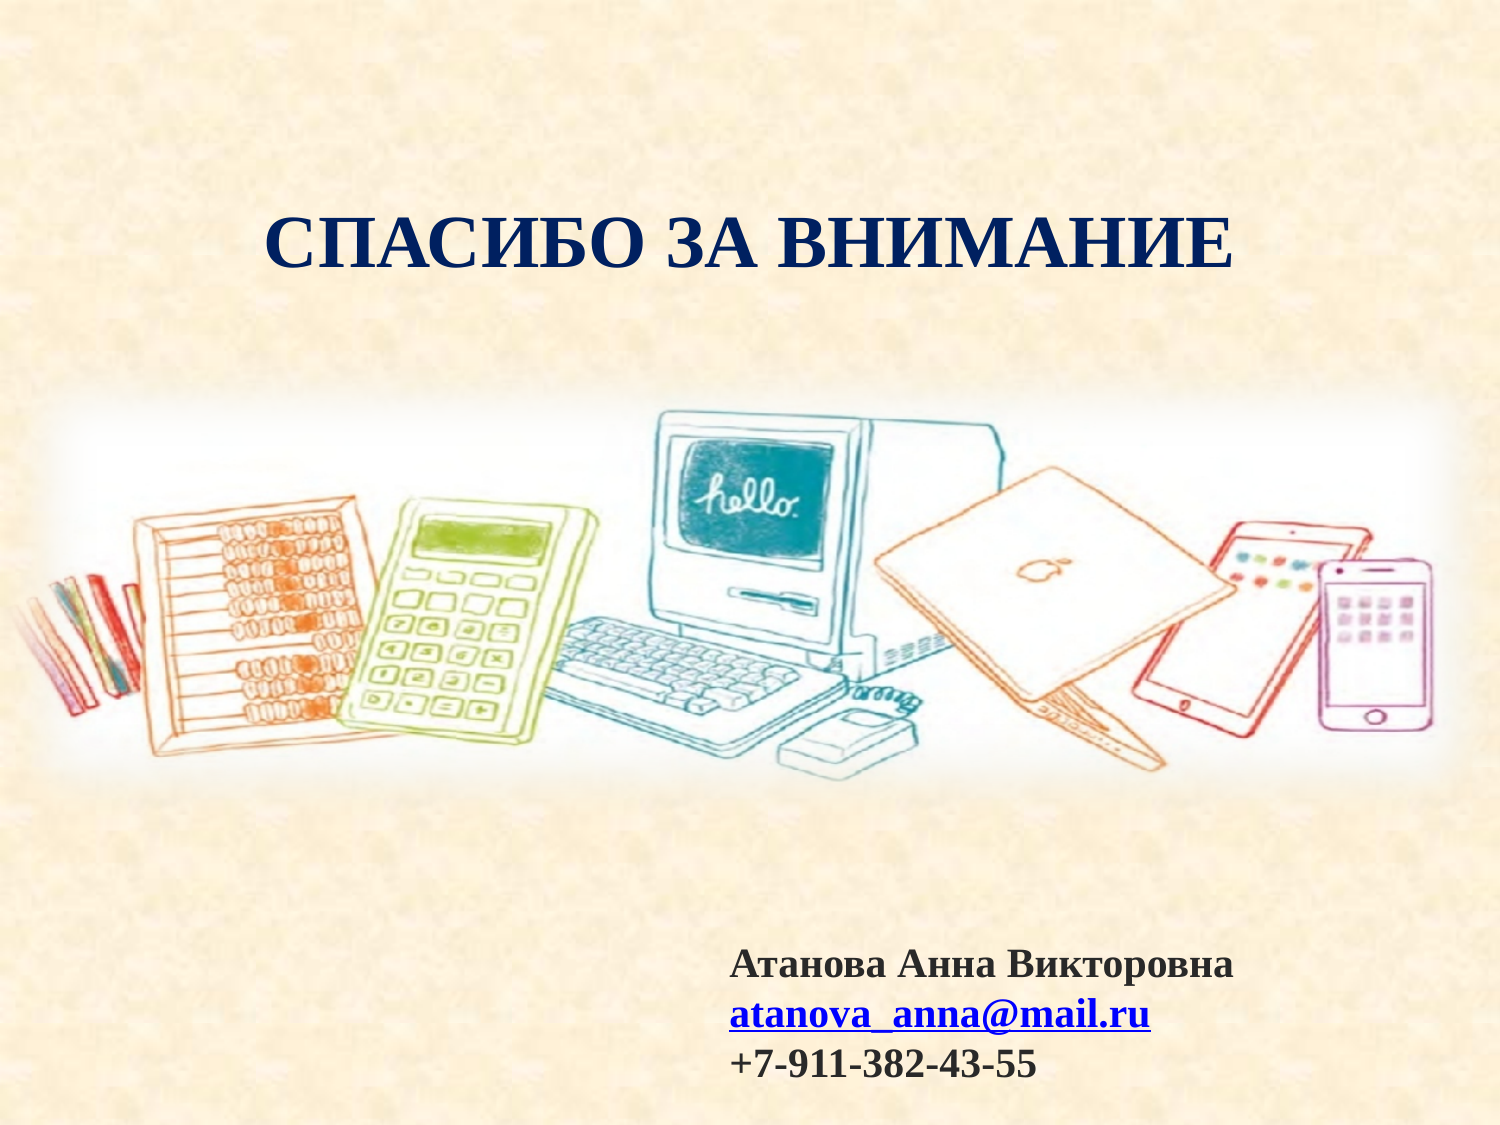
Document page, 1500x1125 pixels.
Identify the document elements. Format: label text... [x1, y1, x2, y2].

text_box Атанова Анна Викторовна atanova_anna@mail.ru +7-911-382-43-55 [714, 928, 1465, 1094]
picture [0, 0, 1500, 1125]
title СПАСИБО ЗА ВНИМАНИЕ [75, 136, 1425, 339]
